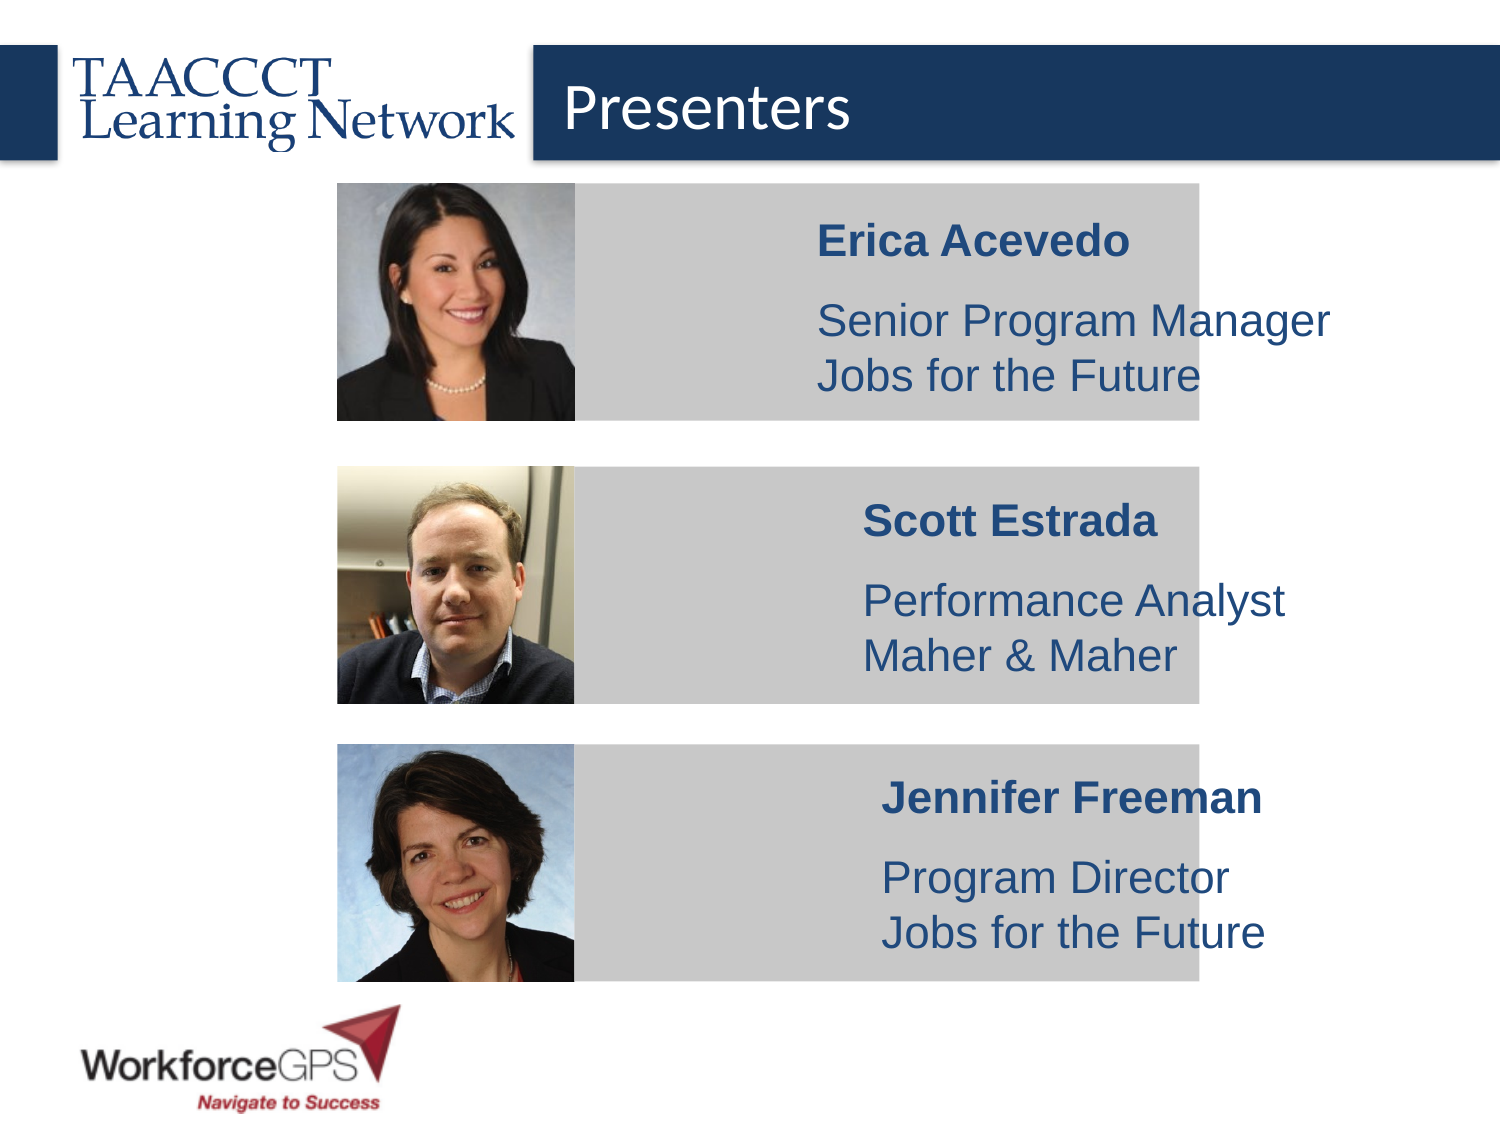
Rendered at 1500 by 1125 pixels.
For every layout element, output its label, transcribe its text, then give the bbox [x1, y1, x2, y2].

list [336, 466, 575, 705]
text_box Jennifer Freeman Program Director Jobs for the Future [576, 744, 1200, 982]
text_box Erica Acevedo Senior Program Manager Jobs for the Future [576, 183, 1200, 421]
text_box Scott Estrada Performance Analyst Maher & Maher [576, 466, 1200, 704]
text_box Presenters [549, 45, 1425, 161]
picture [336, 183, 575, 421]
picture [78, 1004, 404, 1114]
picture [336, 744, 575, 982]
